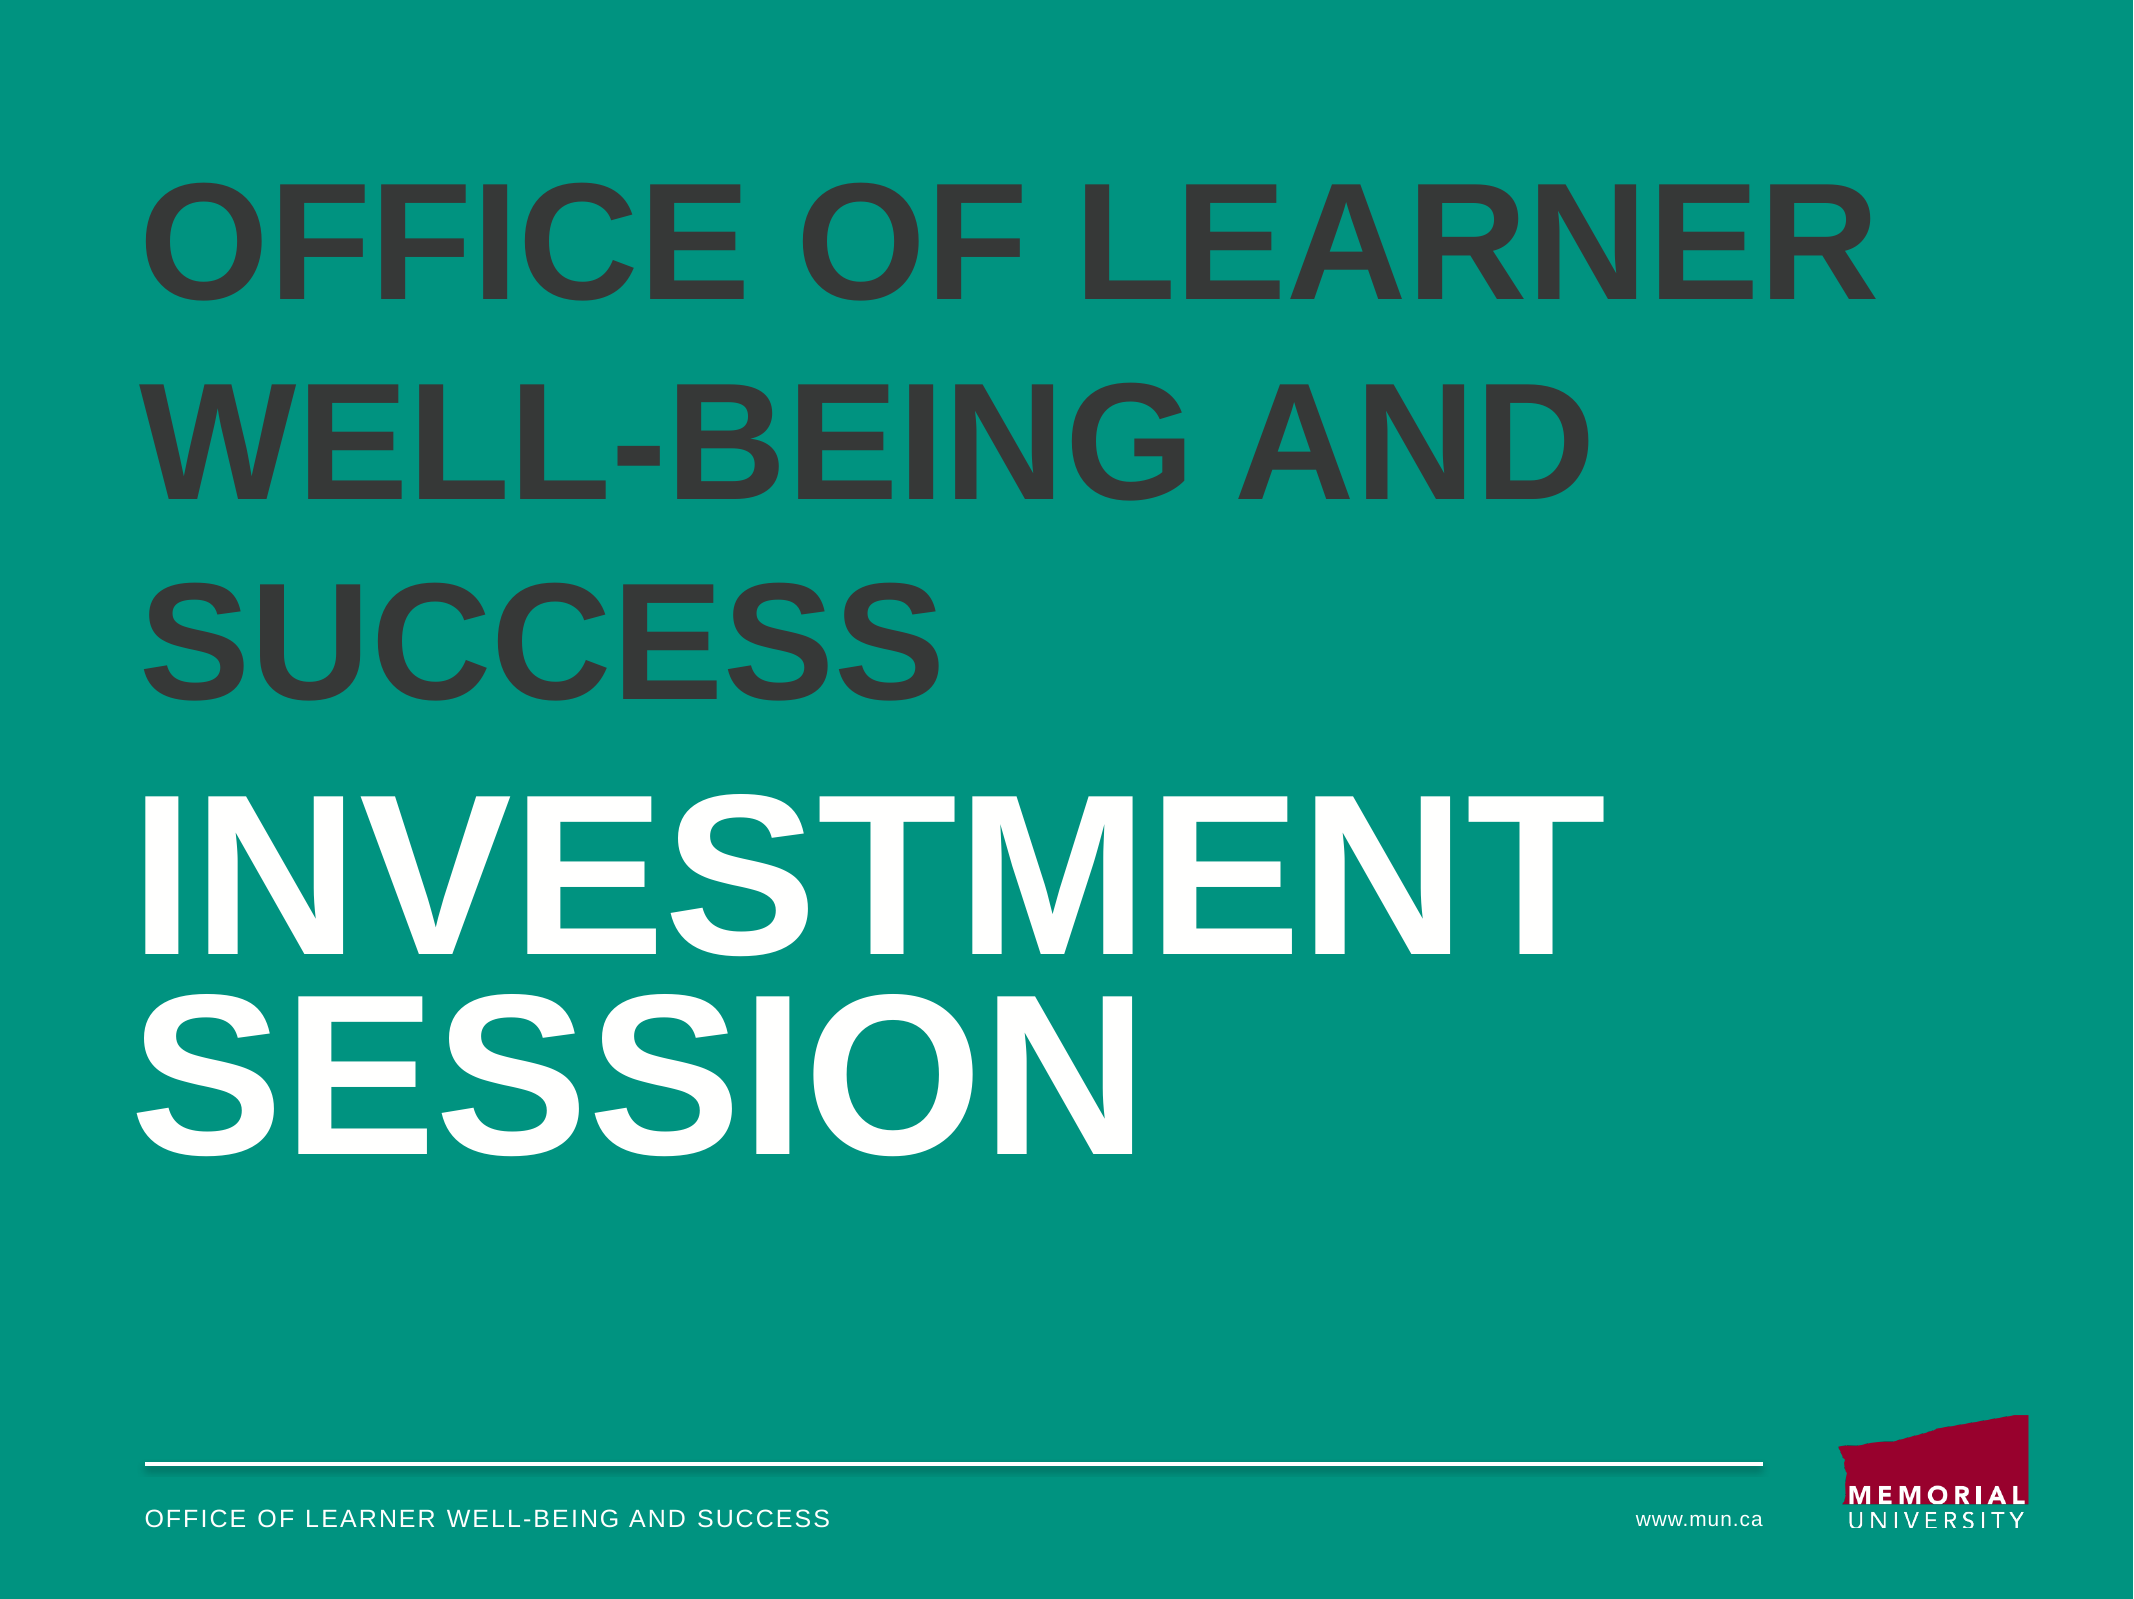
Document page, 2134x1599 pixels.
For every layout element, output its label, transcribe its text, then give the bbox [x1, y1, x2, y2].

title OFFICE OF LEARNER WELL-BEING AND SUCCESS [125, 125, 2027, 542]
list Office of learner well-being and success [144, 1478, 1405, 1543]
list www.mun.ca [1404, 1480, 1763, 1557]
list Investment session [115, 799, 2018, 1186]
